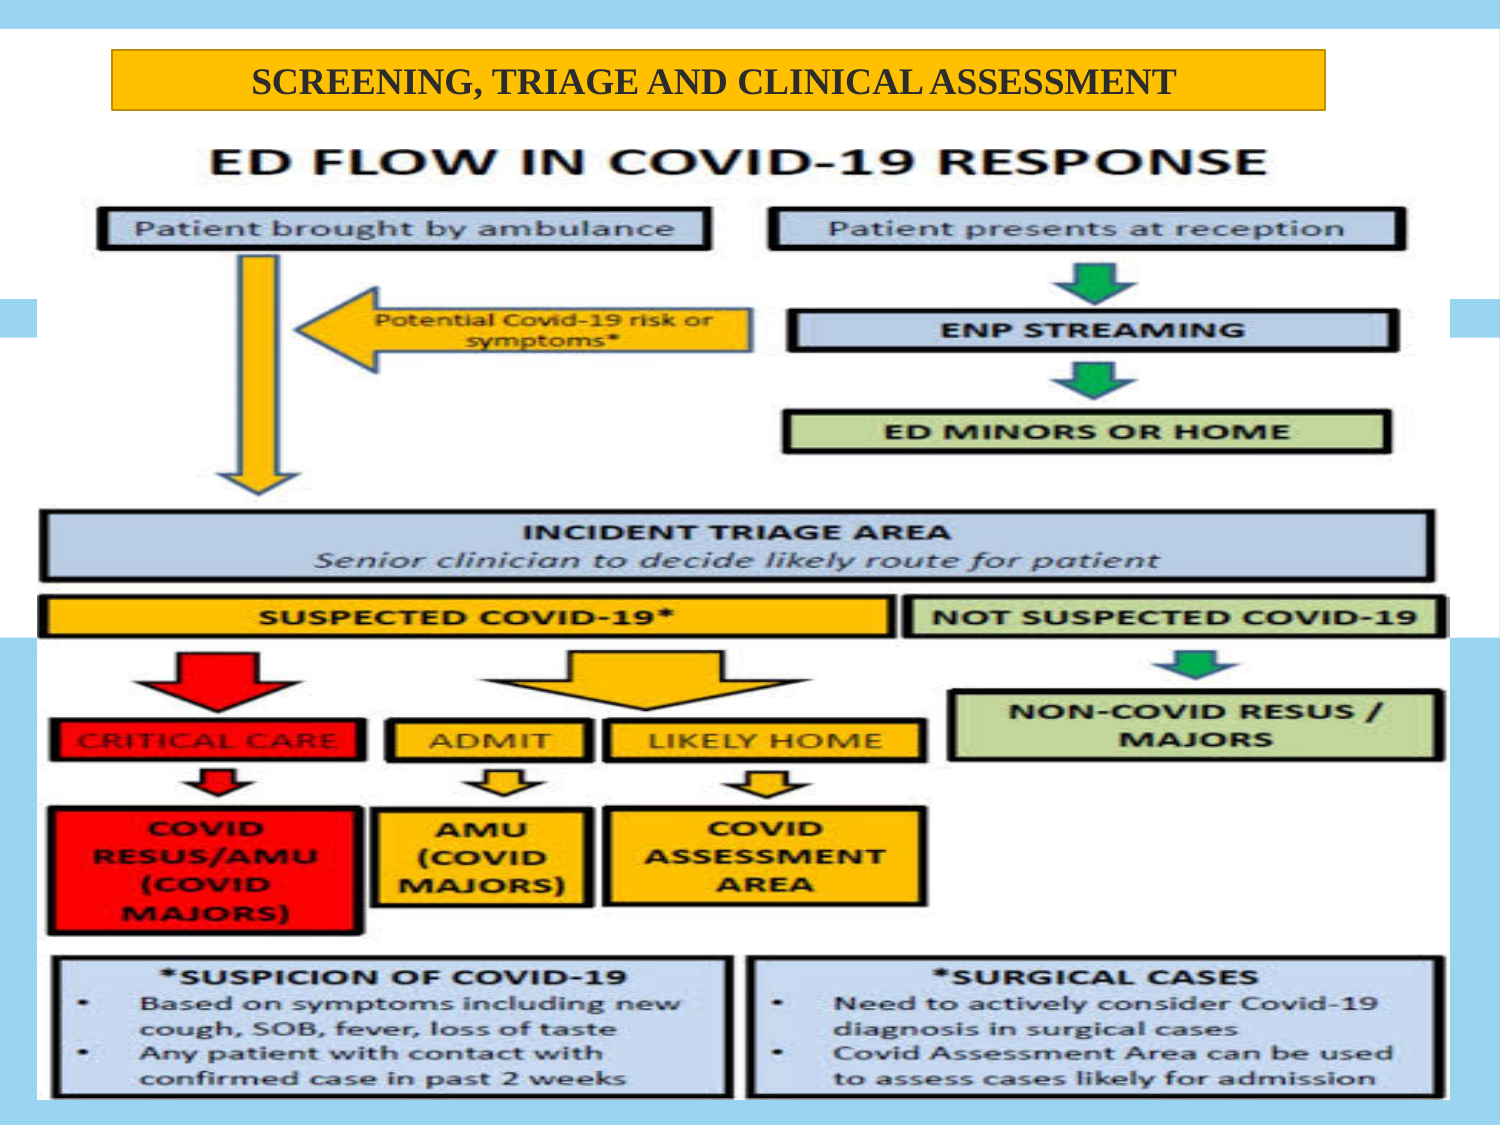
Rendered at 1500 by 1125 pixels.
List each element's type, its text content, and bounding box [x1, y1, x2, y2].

text_box SCREENING, TRIAGE AND CLINICAL ASSESSMENT [111, 49, 1326, 111]
picture [37, 149, 1451, 1101]
